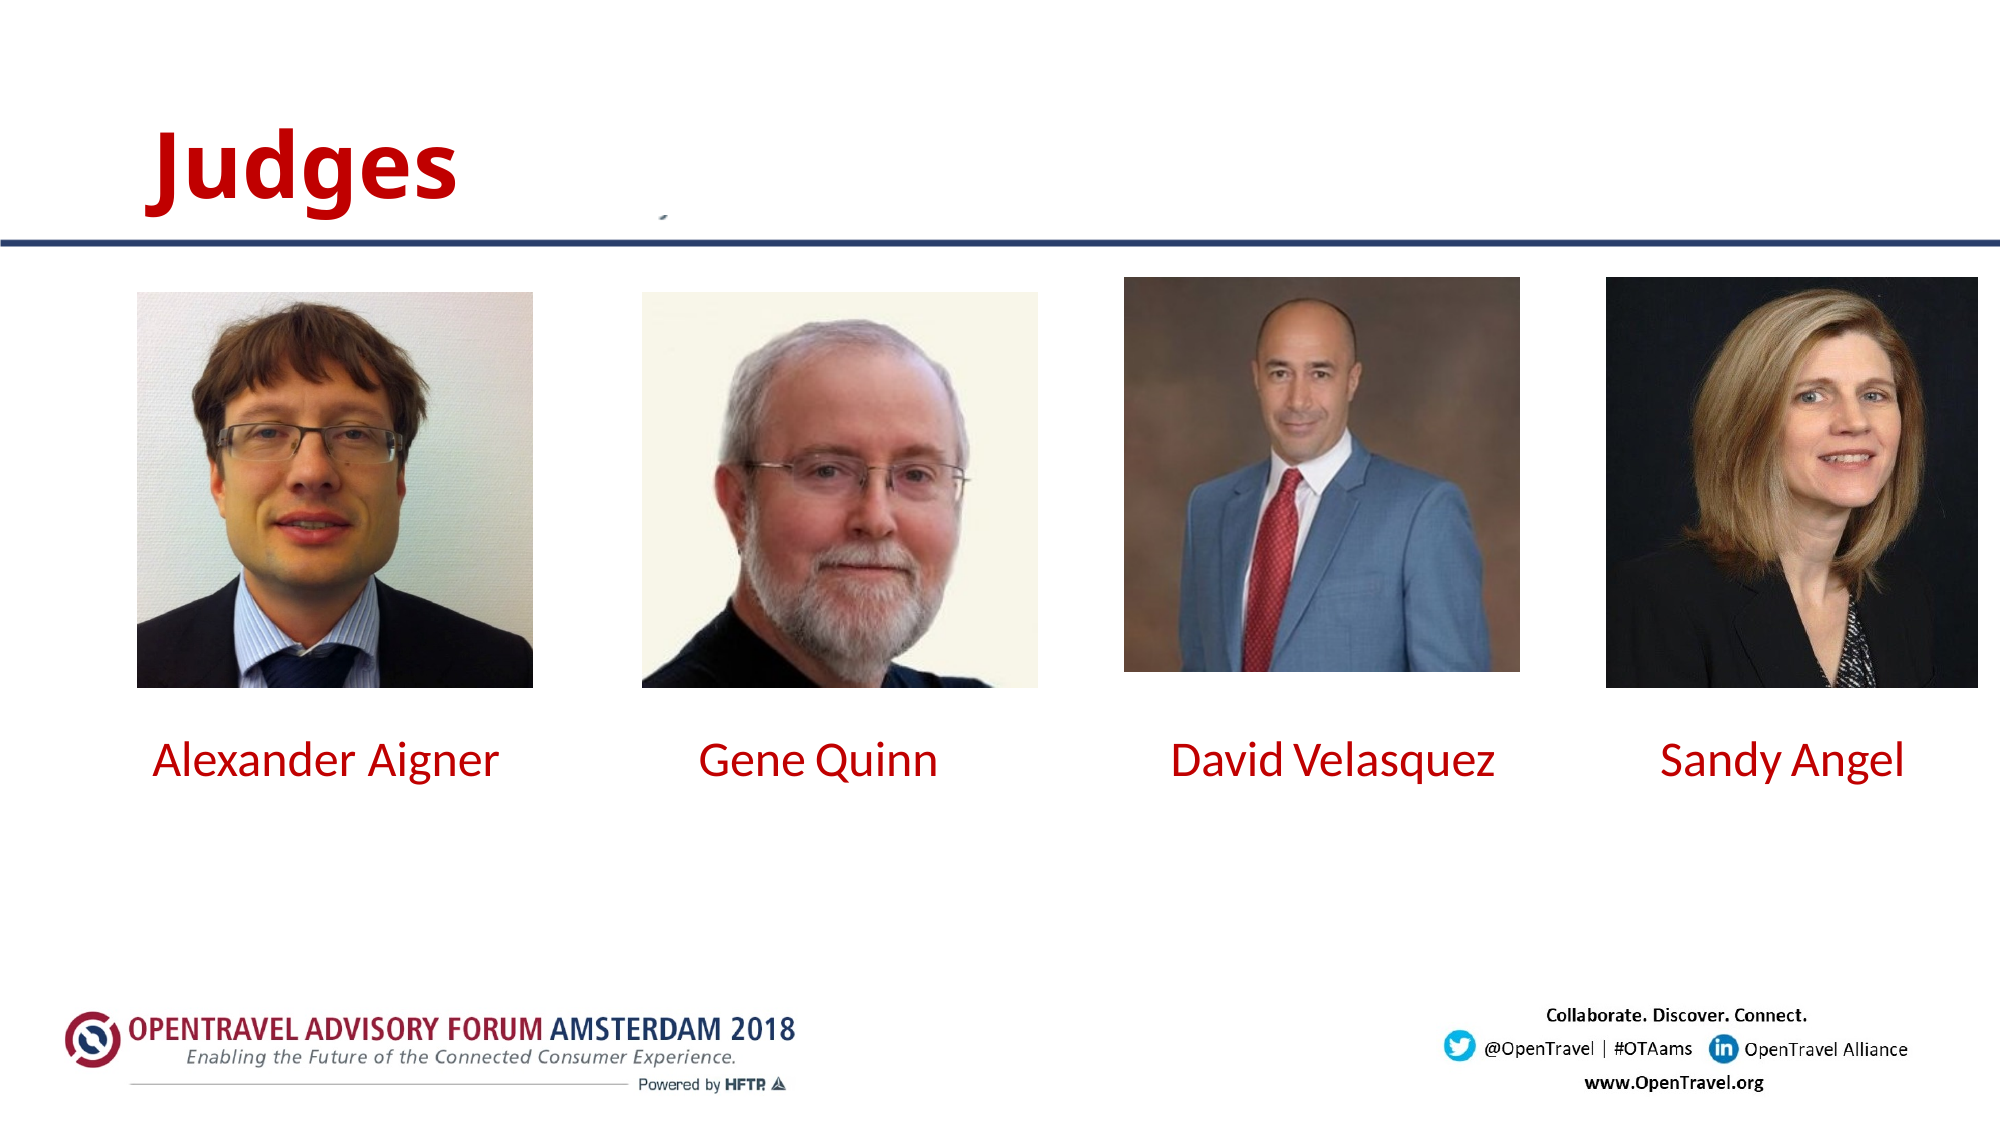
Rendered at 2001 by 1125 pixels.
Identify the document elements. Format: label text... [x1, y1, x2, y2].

text_box David Velasquez [1155, 718, 1511, 794]
text_box Sandy Angel [1645, 718, 1921, 794]
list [137, 292, 533, 688]
picture [0, 215, 2000, 688]
picture [642, 292, 1038, 688]
picture [1436, 996, 1913, 1099]
text_box Alexander Aigner [137, 718, 567, 794]
picture [53, 996, 808, 1099]
text_box Gene Quinn [683, 718, 954, 794]
title Judges [137, 59, 1863, 278]
